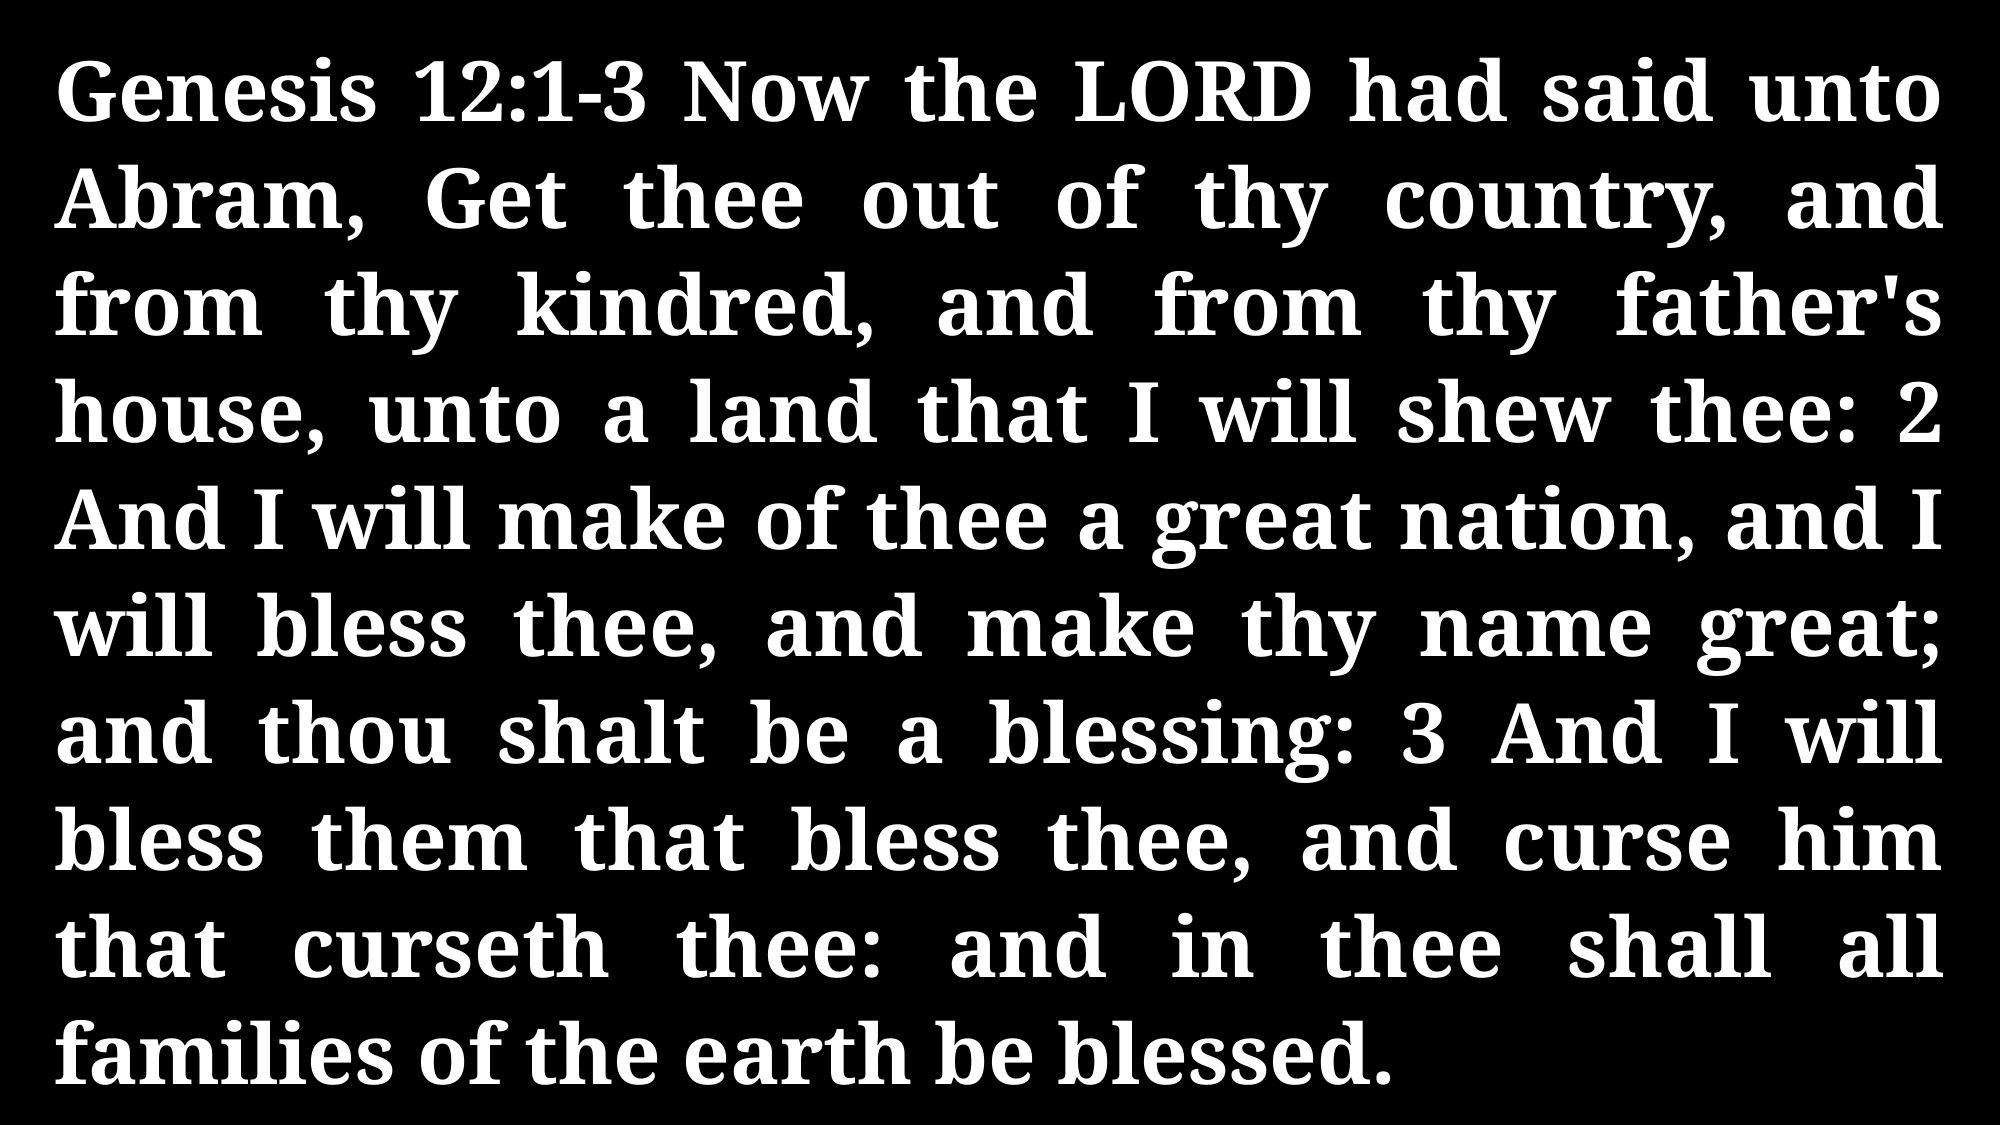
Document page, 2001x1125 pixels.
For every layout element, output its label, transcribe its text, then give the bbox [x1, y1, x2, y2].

text_box Genesis 12:1-3 Now the LORD had said unto Abram, Get thee out of thy country, and from thy kindred, and from thy father's house, unto a land that I will shew thee: 2 And I will make of thee a great nation, and I will bless thee, and make thy name great; and thou shalt be a blessing: 3 And I will bless them that bless thee, and curse him that curseth thee: and in thee shall all families of the earth be blessed. [39, 24, 1961, 1109]
